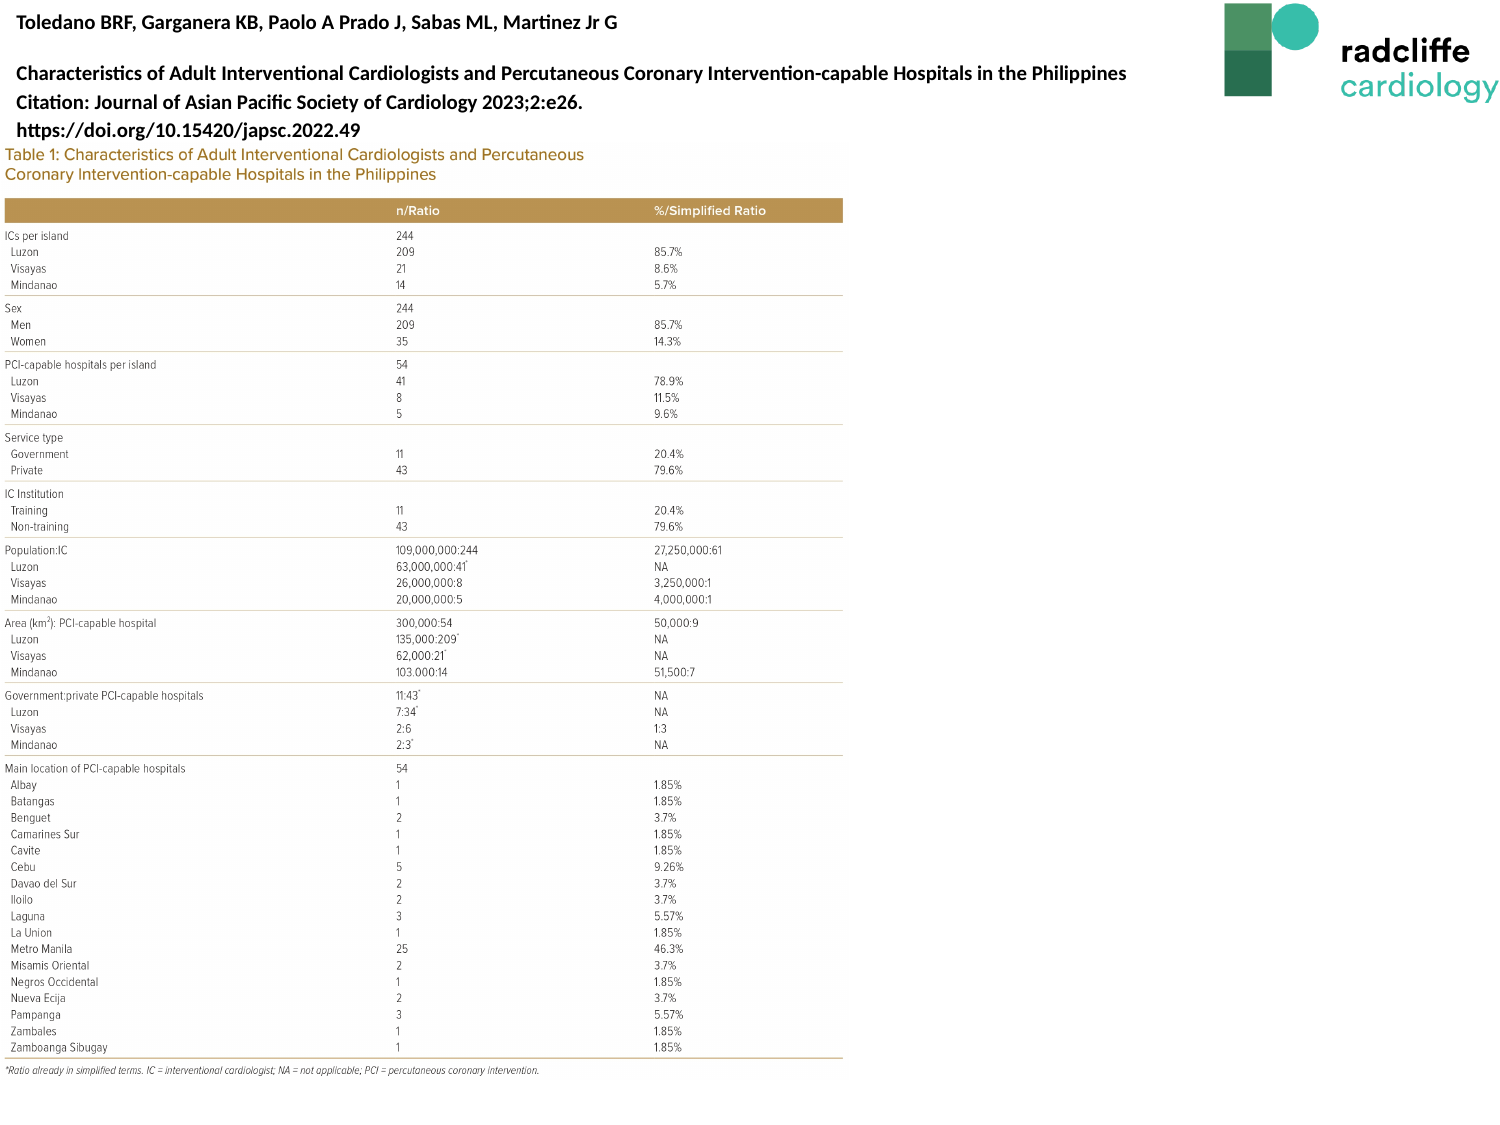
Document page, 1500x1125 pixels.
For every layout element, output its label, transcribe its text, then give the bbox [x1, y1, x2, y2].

text_box Citation: Journal of Asian Pacific Society of Cardiology 2023;2:e26. [1, 81, 1500, 109]
picture [1, 141, 849, 1080]
text_box Toledano BRF, Garganera KB, Paolo A Prado J, Sabas ML, Martinez Jr G [1, 1, 939, 42]
picture [1224, 1, 1499, 104]
text_box https://doi.org/10.15420/japsc.2022.49 [1, 109, 1500, 150]
text_box Characteristics of Adult Interventional Cardiologists and Percutaneous Coronary Intervention-capable Hospitals in the Philippines [1, 51, 1224, 81]
